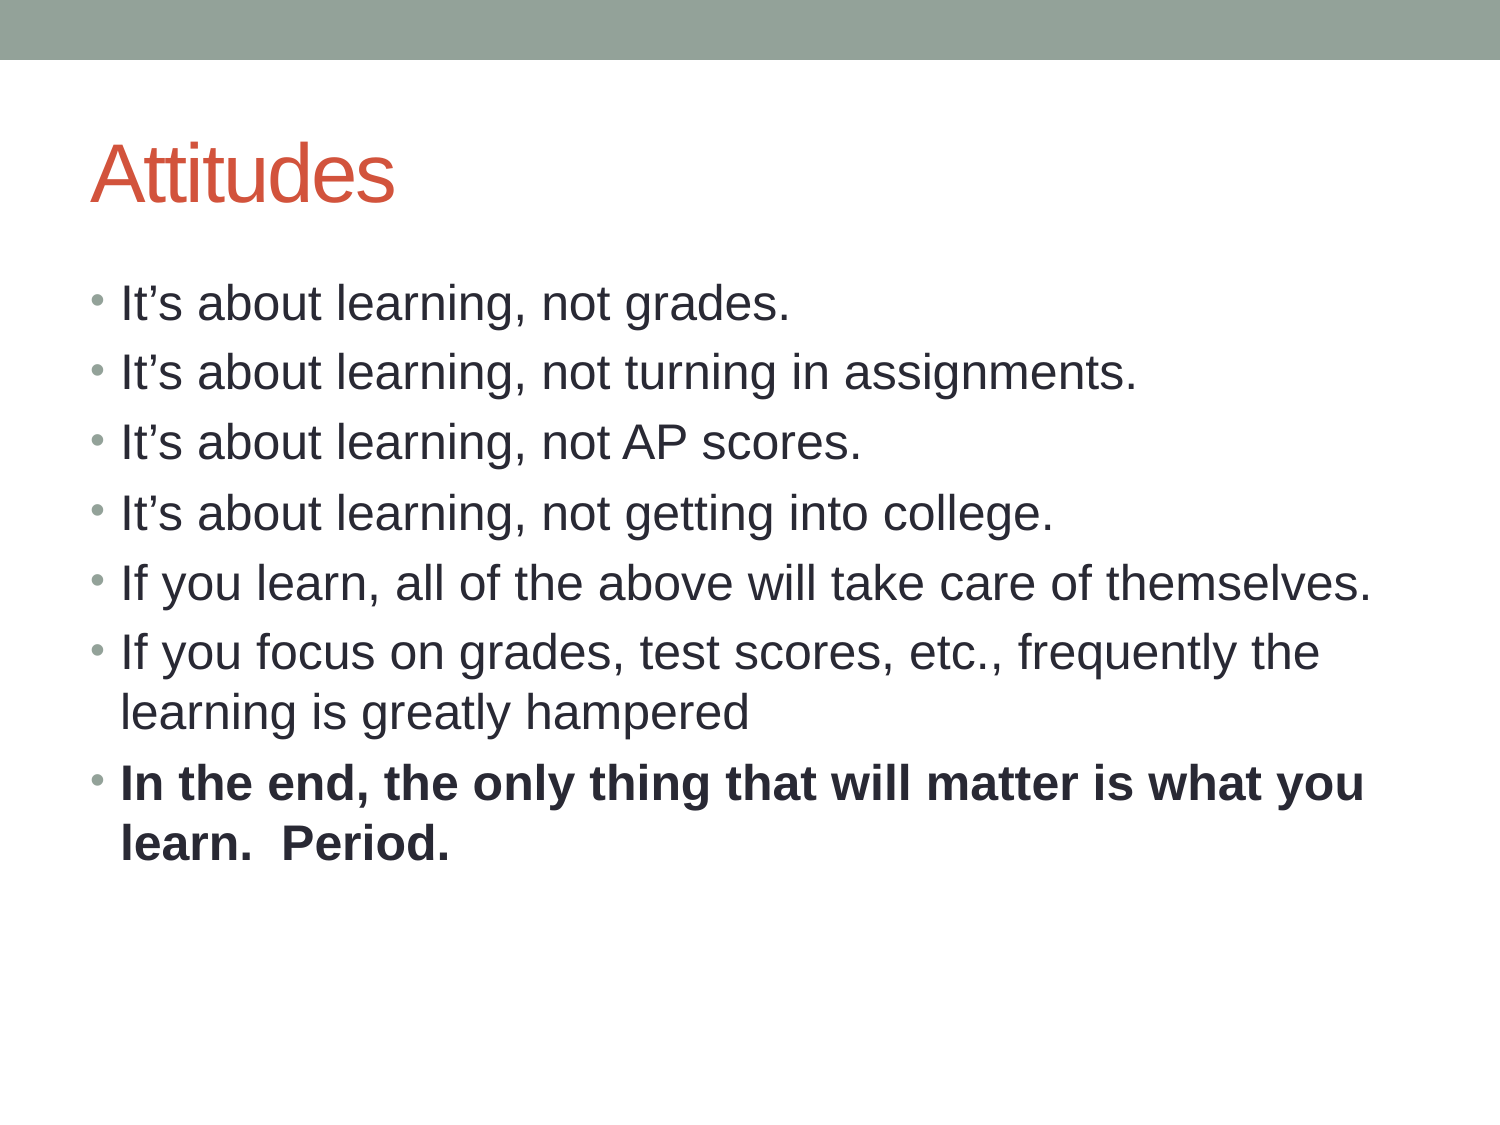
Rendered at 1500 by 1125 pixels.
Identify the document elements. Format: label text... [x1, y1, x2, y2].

list It’s about learning, not grades. It’s about learning, not turning in assignments. It’s about learning, not AP scores. It’s about learning, not getting into college. If you learn, all of the above will take care of themselves. If you focus on grades, test scores, etc., frequently the learning is greatly hampered In the end, the only thing that will matter is what you learn. Period. [75, 262, 1425, 1063]
title Attitudes [75, 87, 1425, 250]
